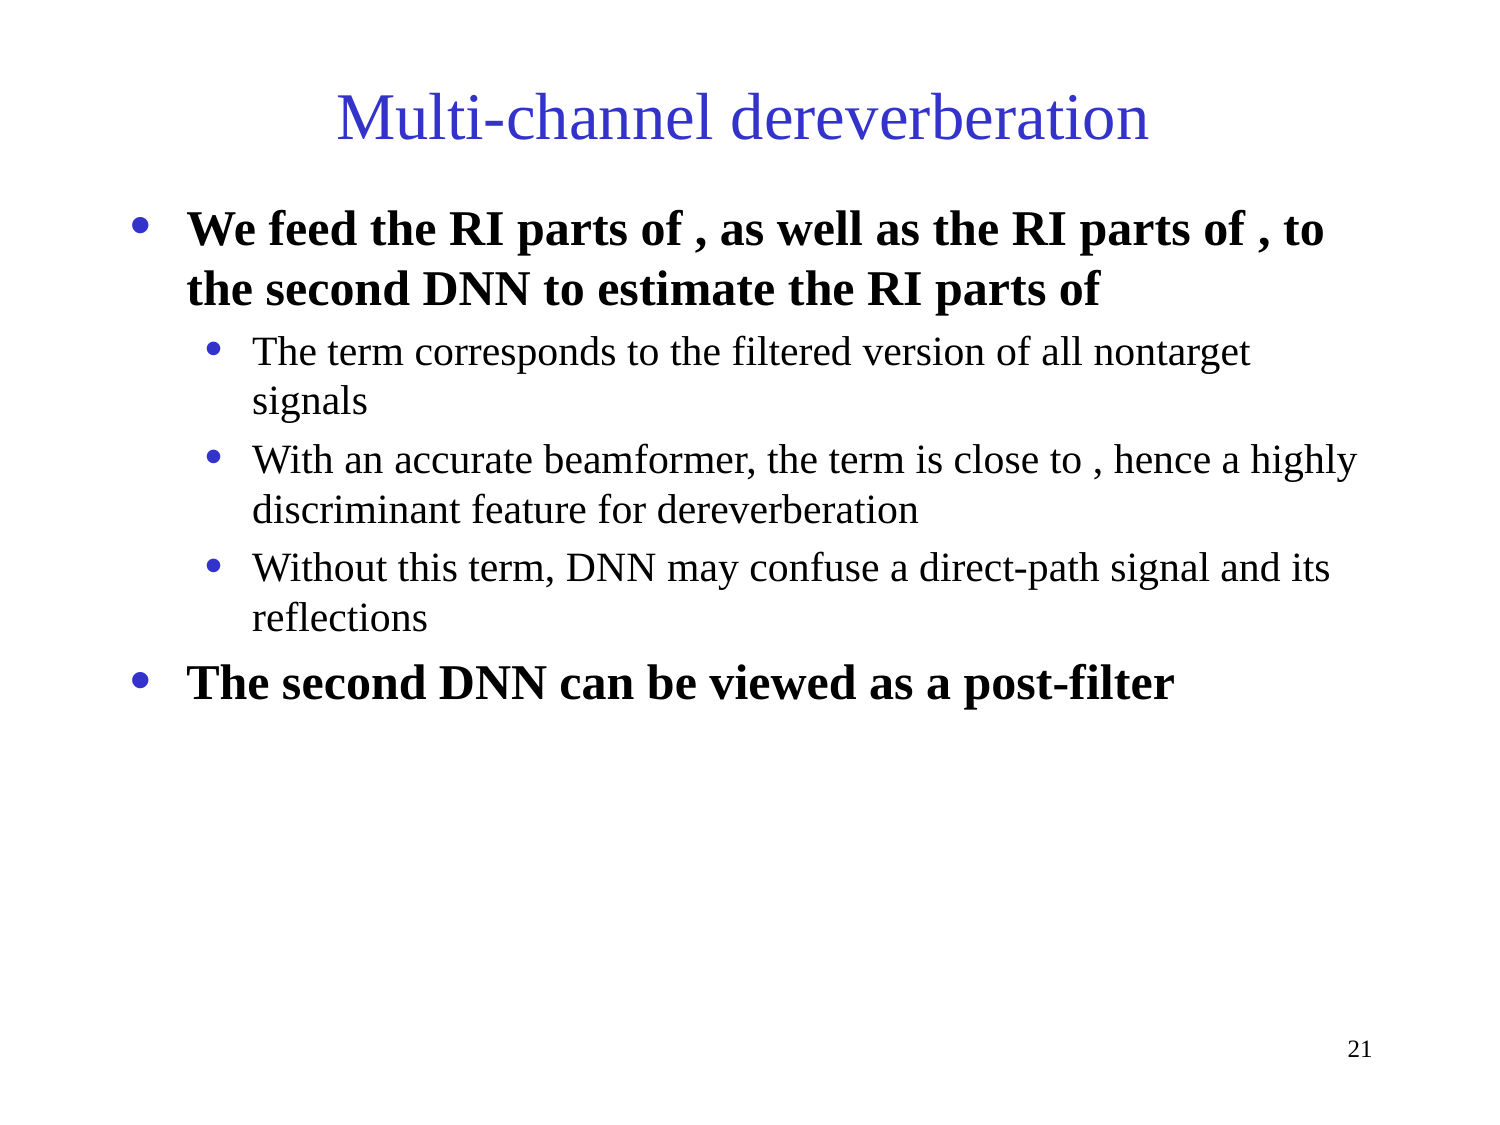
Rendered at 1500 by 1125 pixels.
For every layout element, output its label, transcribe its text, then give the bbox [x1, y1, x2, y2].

slide_number 21 [1074, 1024, 1388, 1101]
title Multi-channel dereverberation [87, 62, 1400, 163]
